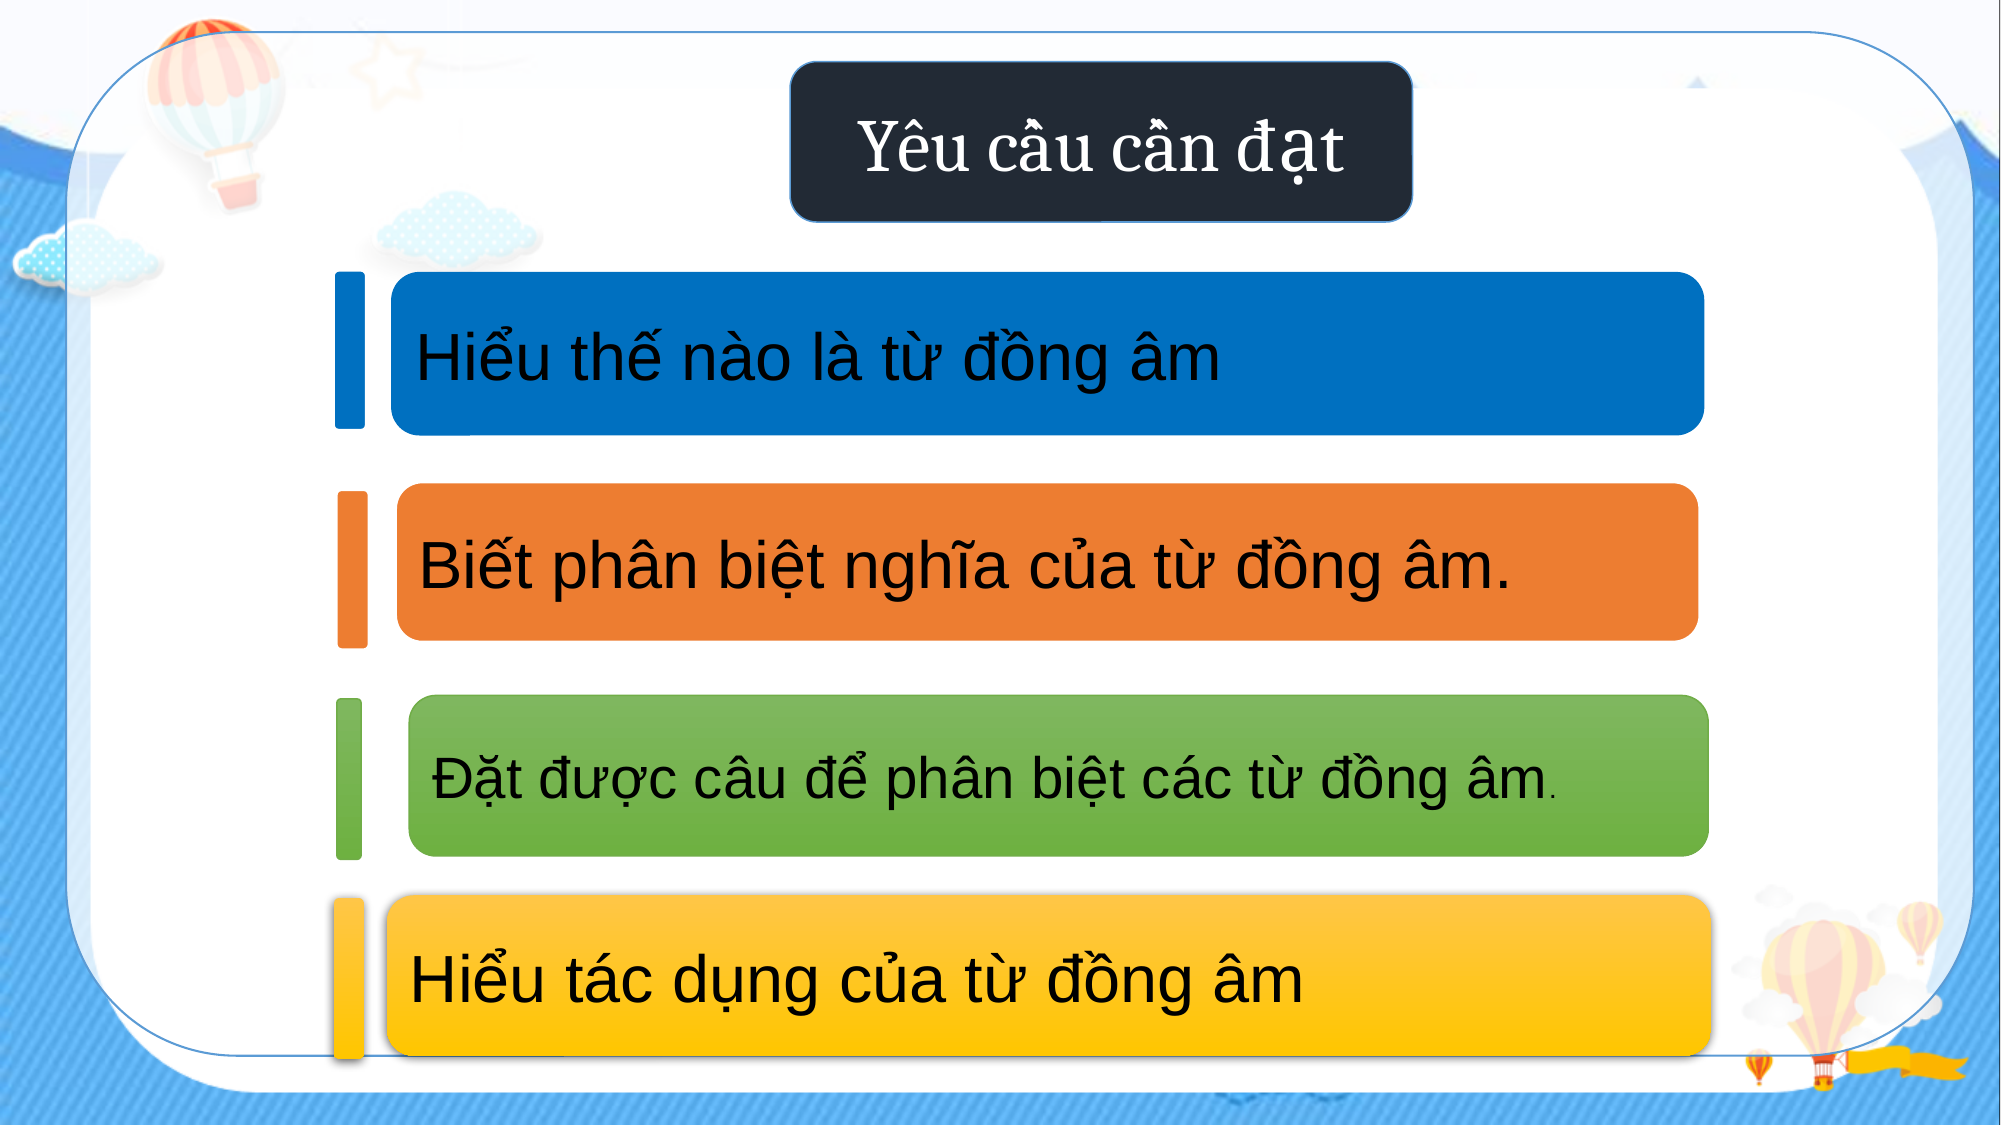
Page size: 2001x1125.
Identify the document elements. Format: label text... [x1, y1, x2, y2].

text_box [333, 270, 367, 431]
text_box Đặt được câu để phân biệt các từ đồng âm. [409, 695, 1709, 856]
text_box [66, 32, 1974, 1056]
text_box Biết phân biệt nghĩa của từ đồng âm. [395, 481, 1701, 643]
picture [0, 0, 2001, 1125]
text_box Hiểu thế nào là từ đồng âm [392, 273, 1703, 434]
text_box Hiểu tác dụng của từ đồng âm [387, 895, 1712, 1056]
text_box Yêu cầu cần đạt [790, 61, 1413, 223]
text_box [336, 698, 362, 860]
text_box [334, 897, 364, 1059]
text_box [335, 489, 370, 650]
